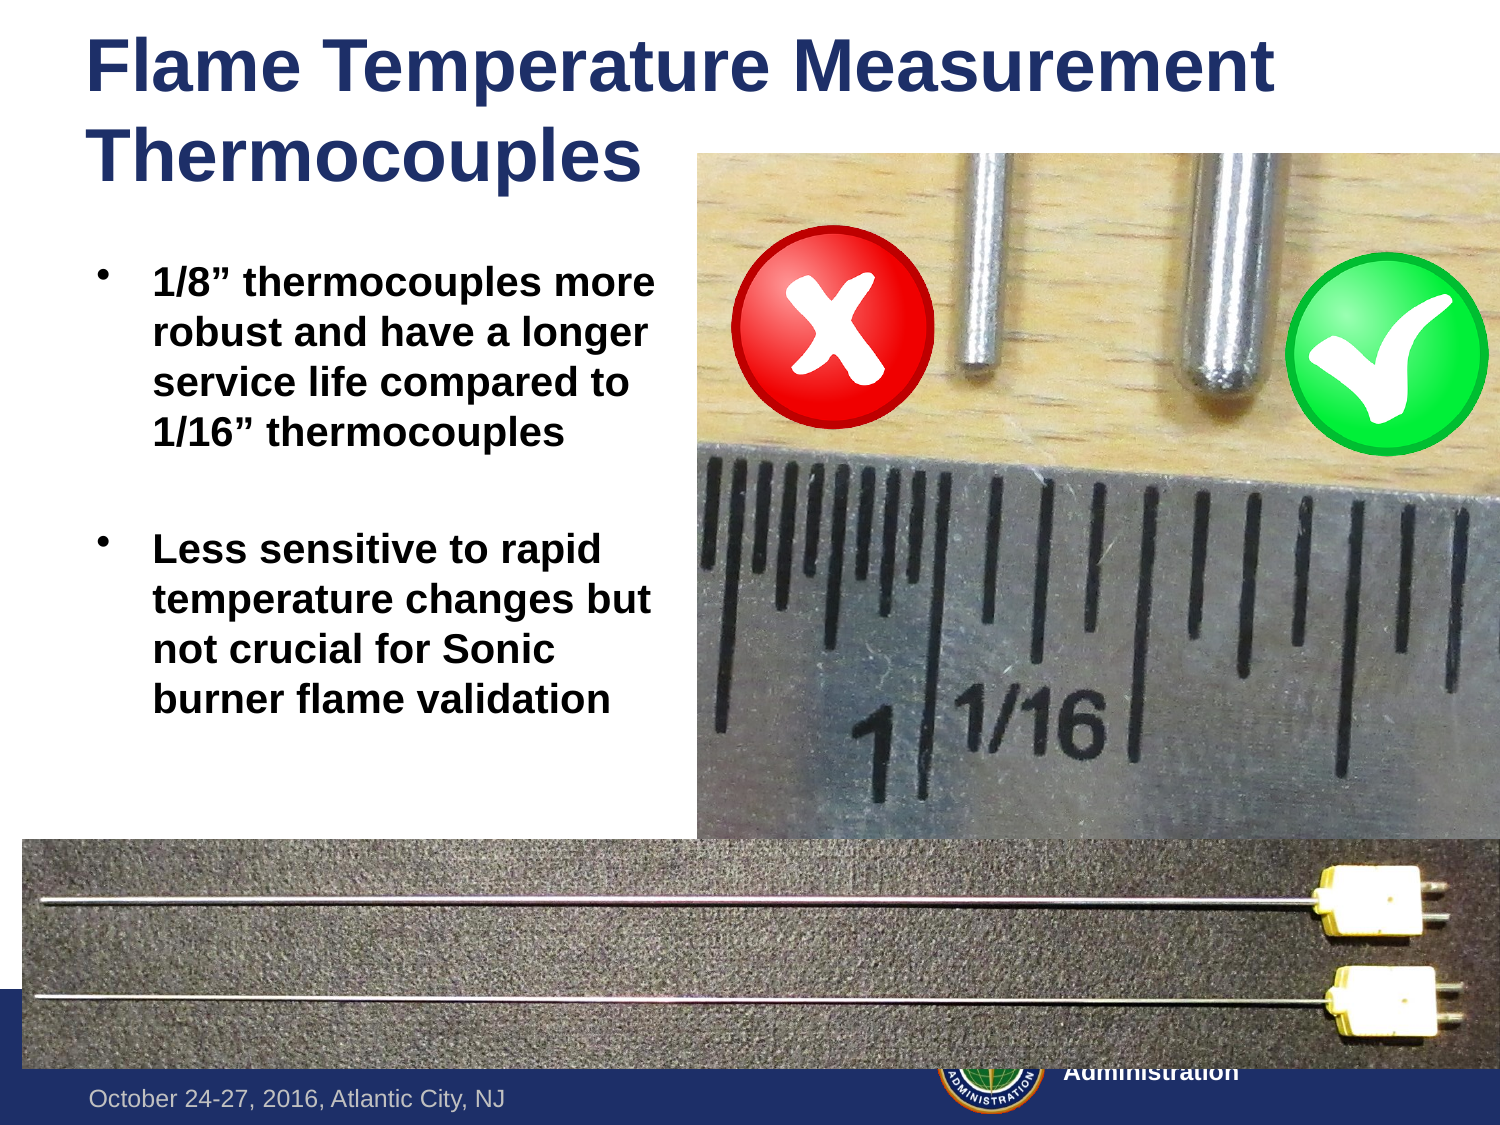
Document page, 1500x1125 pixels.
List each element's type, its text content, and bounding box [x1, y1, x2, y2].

title Flame Temperature Measurement Thermocouples [70, 56, 1461, 157]
picture [22, 153, 1500, 1114]
list 1/8” thermocouples more robust and have a longer service life compared to 1/16” thermocouples Less sensitive to rapid temperature changes but not crucial for Sonic burner flame validation [81, 247, 679, 837]
